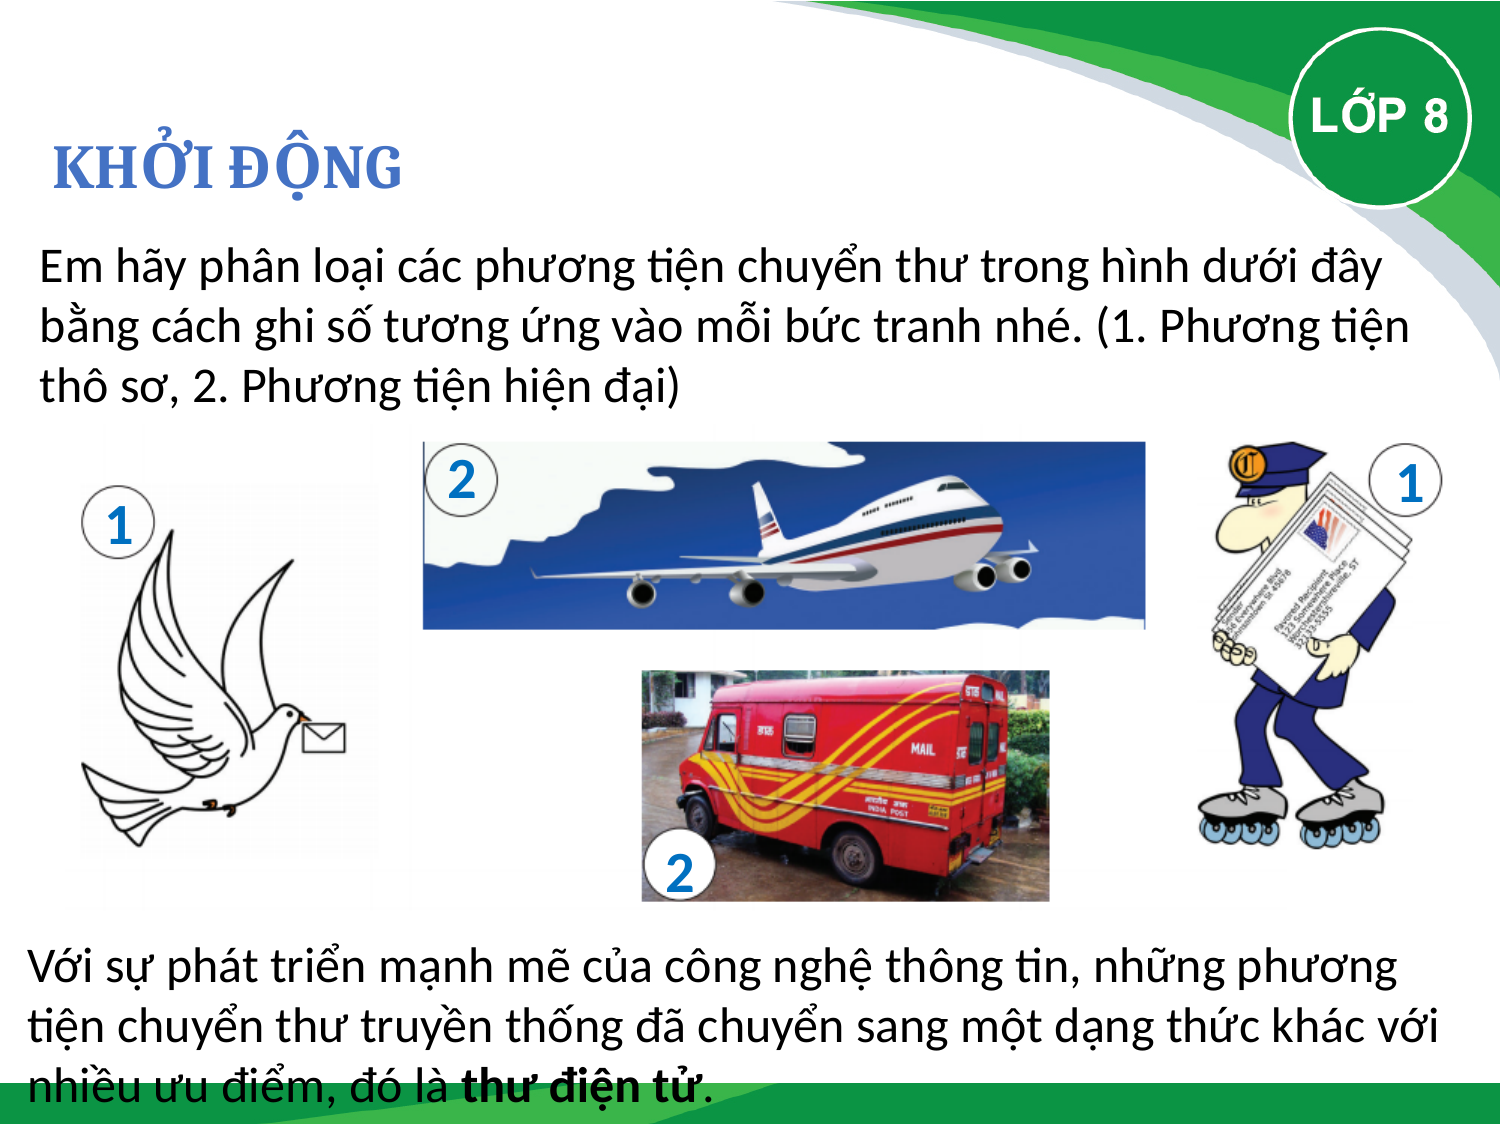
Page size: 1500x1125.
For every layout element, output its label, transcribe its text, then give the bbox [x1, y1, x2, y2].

text_box Em hãy phân loại các phương tiện chuyển thư trong hình dưới đây bằng cách ghi số tương ứng vào mỗi bức tranh nhé. (1. Phương tiện thô sơ, 2. Phương tiện hiện đại) [24, 224, 1500, 420]
text_box Với sự phát triển mạnh mẽ của công nghệ thông tin, những phương tiện chuyển thư truyền thống đã chuyển sang một dạng thức khác với nhiều ưu điểm, đó là thư điện tử. [12, 924, 1488, 1120]
title Khởi Động [37, 59, 1238, 224]
picture [0, 1, 1500, 1124]
